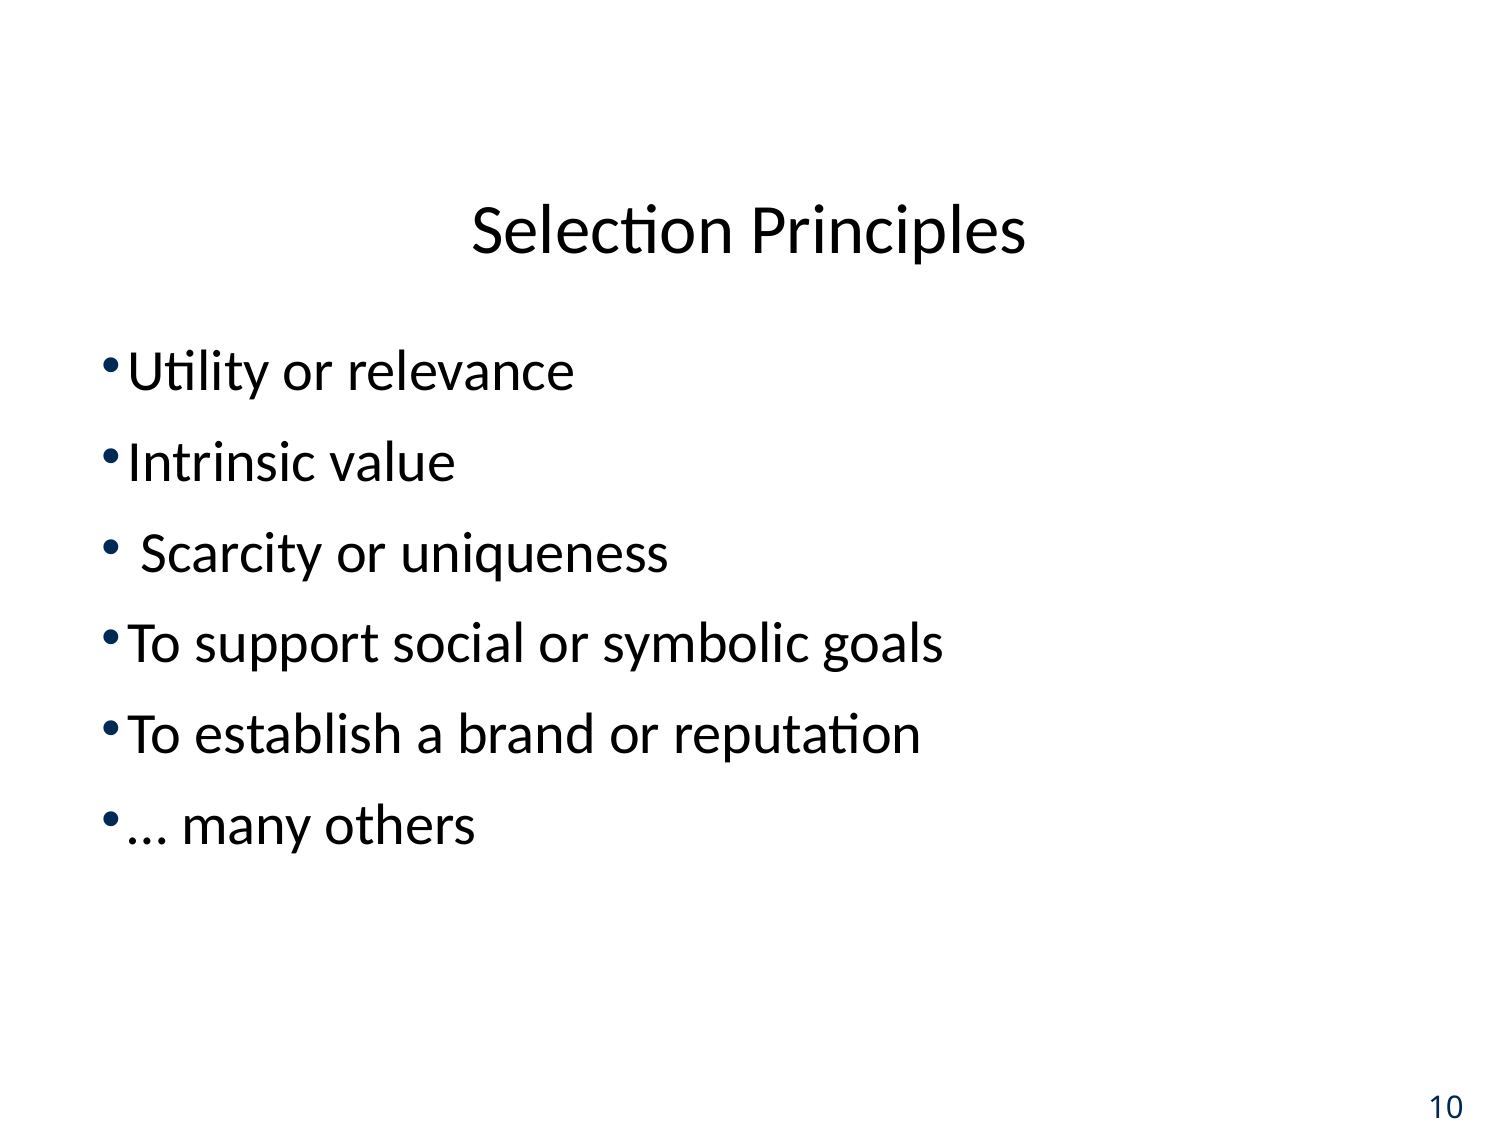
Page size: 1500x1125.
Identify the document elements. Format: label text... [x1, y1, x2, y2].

title Selection Principles [74, 132, 1425, 328]
text_box Utility or relevance Intrinsic value Scarcity or uniqueness To support social or symbolic goals To establish a brand or reputation … many others [90, 333, 1410, 863]
text_box 10 [1438, 1081, 1454, 1119]
